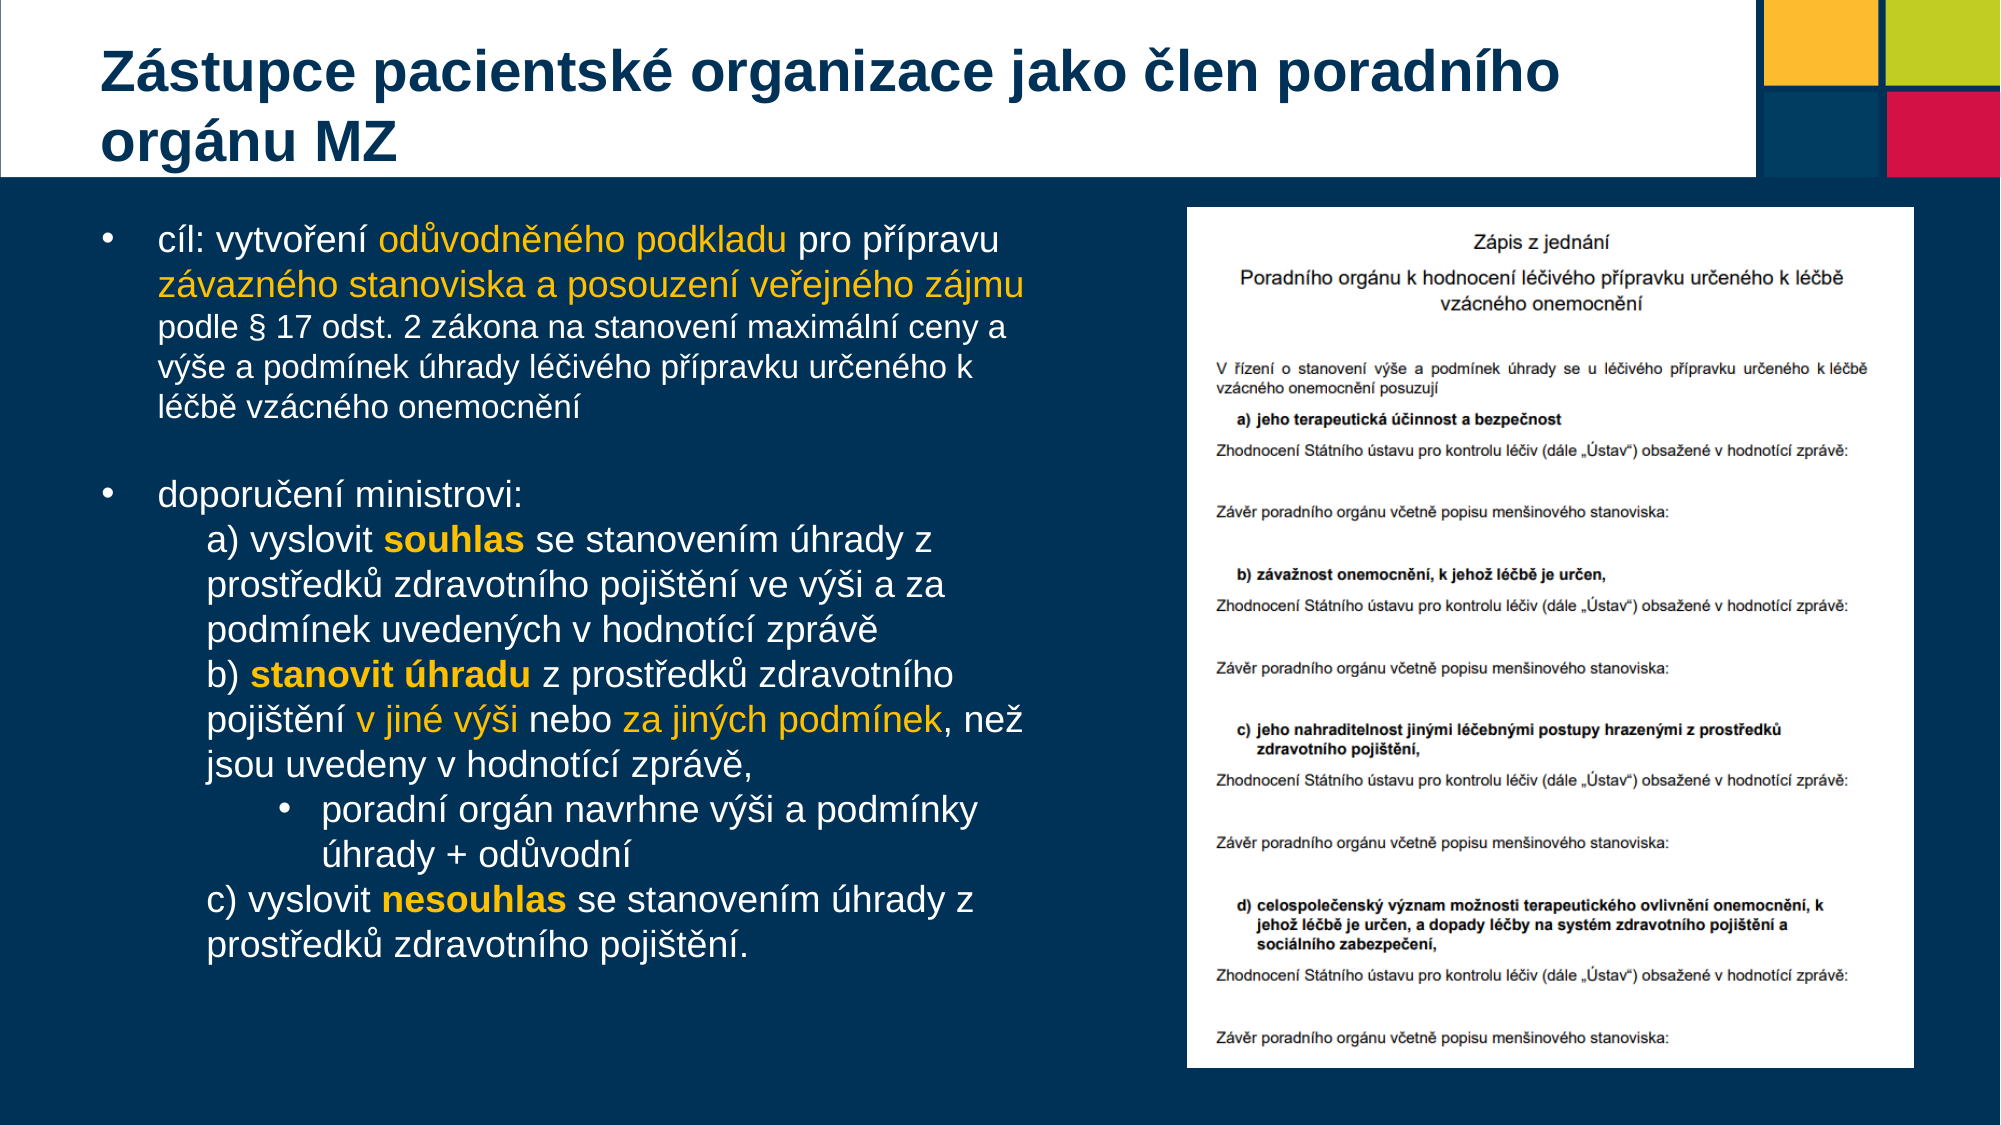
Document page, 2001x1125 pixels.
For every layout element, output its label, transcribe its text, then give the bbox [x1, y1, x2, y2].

text_box Zástupce pacientské organizace jako člen poradního orgánu MZ [86, 25, 1702, 181]
text_box cíl: vytvoření odůvodněného podkladu pro přípravu závazného stanoviska a posouzení veřejného zájmu podle § 17 odst. 2 zákona na stanovení maximální ceny a výše a podmínek úhrady léčivého přípravku určeného k léčbě vzácného onemocnění doporučení ministrovi: a) vyslovit souhlas se stanovením úhrady z prostředků zdravotního pojištění ve výši a za podmínek uvedených v hodnotící zprávě b) stanovit úhradu z prostředků zdravotního pojištění v jiné výši nebo za jiných podmínek, než jsou uvedeny v hodnotící zprávě, poradní orgán navrhne výši a podmínky úhrady + odůvodní c) vyslovit nesouhlas se stanovením úhrady z prostředků zdravotního pojištění. [86, 207, 1052, 1084]
picture [1186, 207, 1914, 1068]
